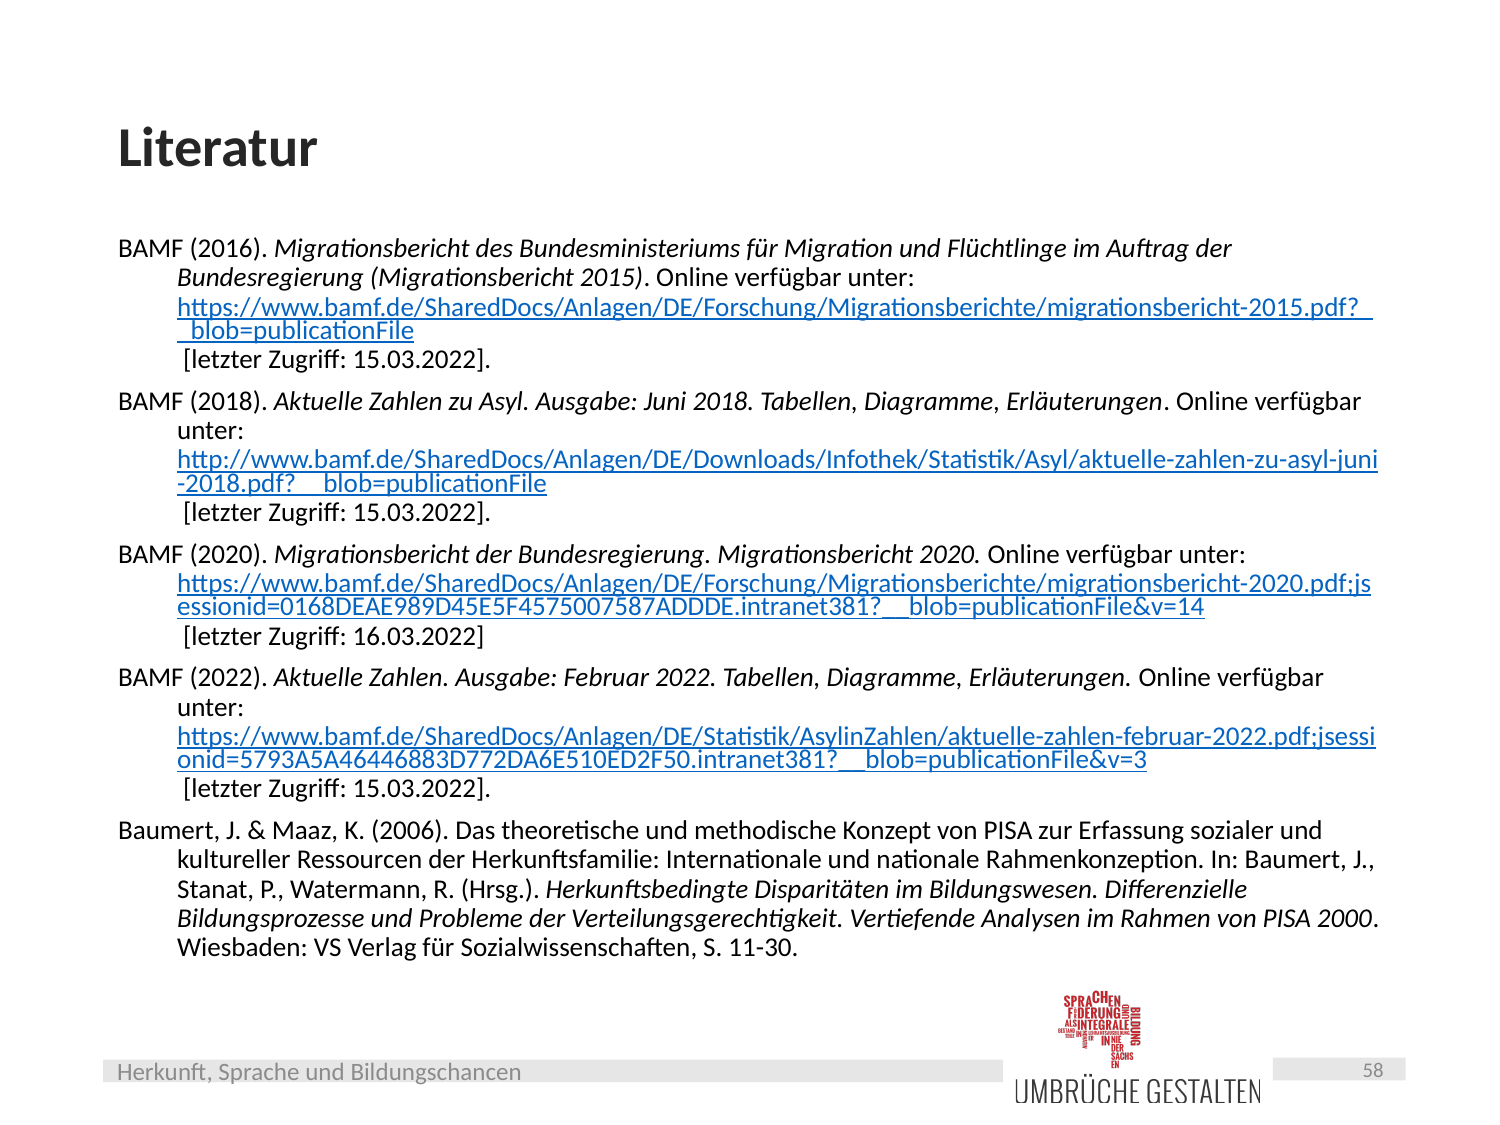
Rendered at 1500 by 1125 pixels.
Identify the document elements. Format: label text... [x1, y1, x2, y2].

title Literatur [103, 86, 1397, 210]
list BAMF (2016). Migrationsbericht des Bundesministeriums für Migration und Flüchtlinge im Auftrag der Bundesregierung (Migrationsbericht 2015). Online verfügbar unter: https://www.bamf.de/SharedDocs/Anlagen/DE/Forschung/Migrationsberichte/migrationsbericht-2015.pdf?__blob=publicationFile [letzter Zugriff: 15.03.2022]. BAMF (2018). Aktuelle Zahlen zu Asyl. Ausgabe: Juni 2018. Tabellen, Diagramme, Erläuterungen. Online verfügbar unter: http://www.bamf.de/SharedDocs/Anlagen/DE/Downloads/Infothek/Statistik/Asyl/aktuelle-zahlen-zu-asyl-juni-2018.pdf?__blob=publicationFile [letzter Zugriff: 15.03.2022]. BAMF (2020). Migrationsbericht der Bundesregierung. Migrationsbericht 2020. Online verfügbar unter: https://www.bamf.de/SharedDocs/Anlagen/DE/Forschung/Migrationsberichte/migrationsbericht-2020.pdf;jsessionid=0168DEAE989D45E5F4575007587ADDDE.intranet381?__blob=publicationFile&v=14 [letzter Zugriff: 16.03.2022] BAMF (2022). Aktuelle Zahlen. Ausgabe: Februar 2022. Tabellen, Diagramme, Erläuterungen. Online verfügbar unter: https://www.bamf.de/SharedDocs/Anlagen/DE/Statistik/AsylinZahlen/aktuelle-zahlen-februar-2022.pdf;jsessionid=5793A5A46446883D772DA6E510ED2F50.intranet381?__blob=publicationFile&v=3 [letzter Zugriff: 15.03.2022]. Baumert, J. & Maaz, K. (2006). Das theoretische und methodische Konzept von PISA zur Erfassung sozialer und kultureller Ressourcen der Herkunftsfamilie: Internationale und nationale Rahmenkonzeption. In: Baumert, J., Stanat, P., Watermann, R. (Hrsg.). Herkunftsbedingte Disparitäten im Bildungswesen. Differenzielle Bildungsprozesse und Probleme der Verteilungsgerechtigkeit. Vertiefende Analysen im Rahmen von PISA 2000. Wiesbaden: VS Verlag für Sozialwissenschaften, S. 11-30. [103, 226, 1397, 1039]
footer Herkunft, Sprache und Bildungschancen [102, 1057, 1004, 1083]
slide_number 58 [1279, 1039, 1399, 1100]
